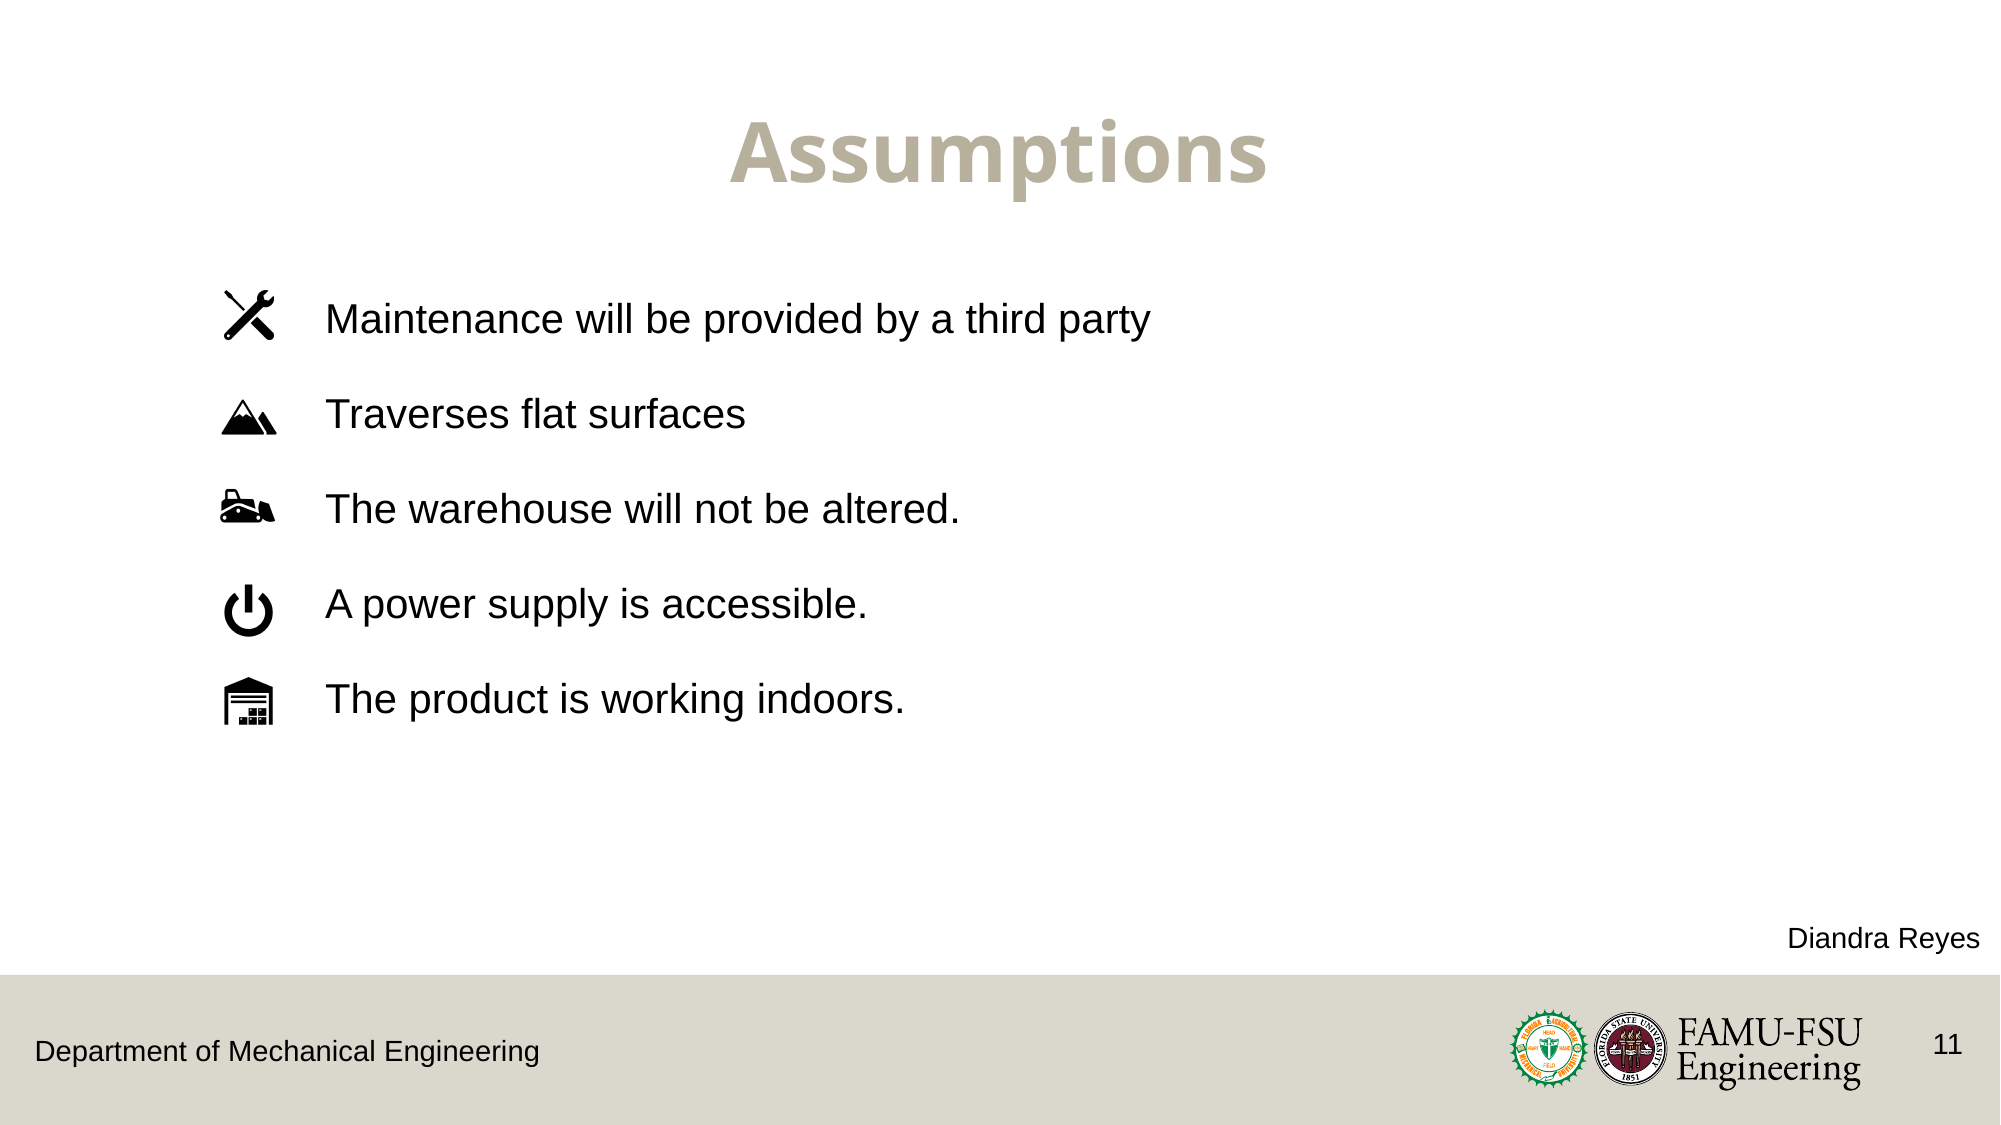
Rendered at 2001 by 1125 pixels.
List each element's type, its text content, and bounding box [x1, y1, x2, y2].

picture [218, 580, 279, 641]
footer Diandra Reyes [1320, 911, 1996, 972]
text_box Maintenance will be provided by a third party Traverses flat surfaces The warehouse will not be altered. A power supply is accessible. The product is working indoors. [310, 284, 1753, 775]
picture [218, 670, 279, 731]
picture [216, 475, 277, 542]
slide_number 11 [1862, 1017, 1978, 1078]
picture [219, 285, 279, 345]
picture [219, 387, 279, 447]
text_box [137, 246, 1863, 961]
text_box Assumptions [137, 47, 1863, 246]
